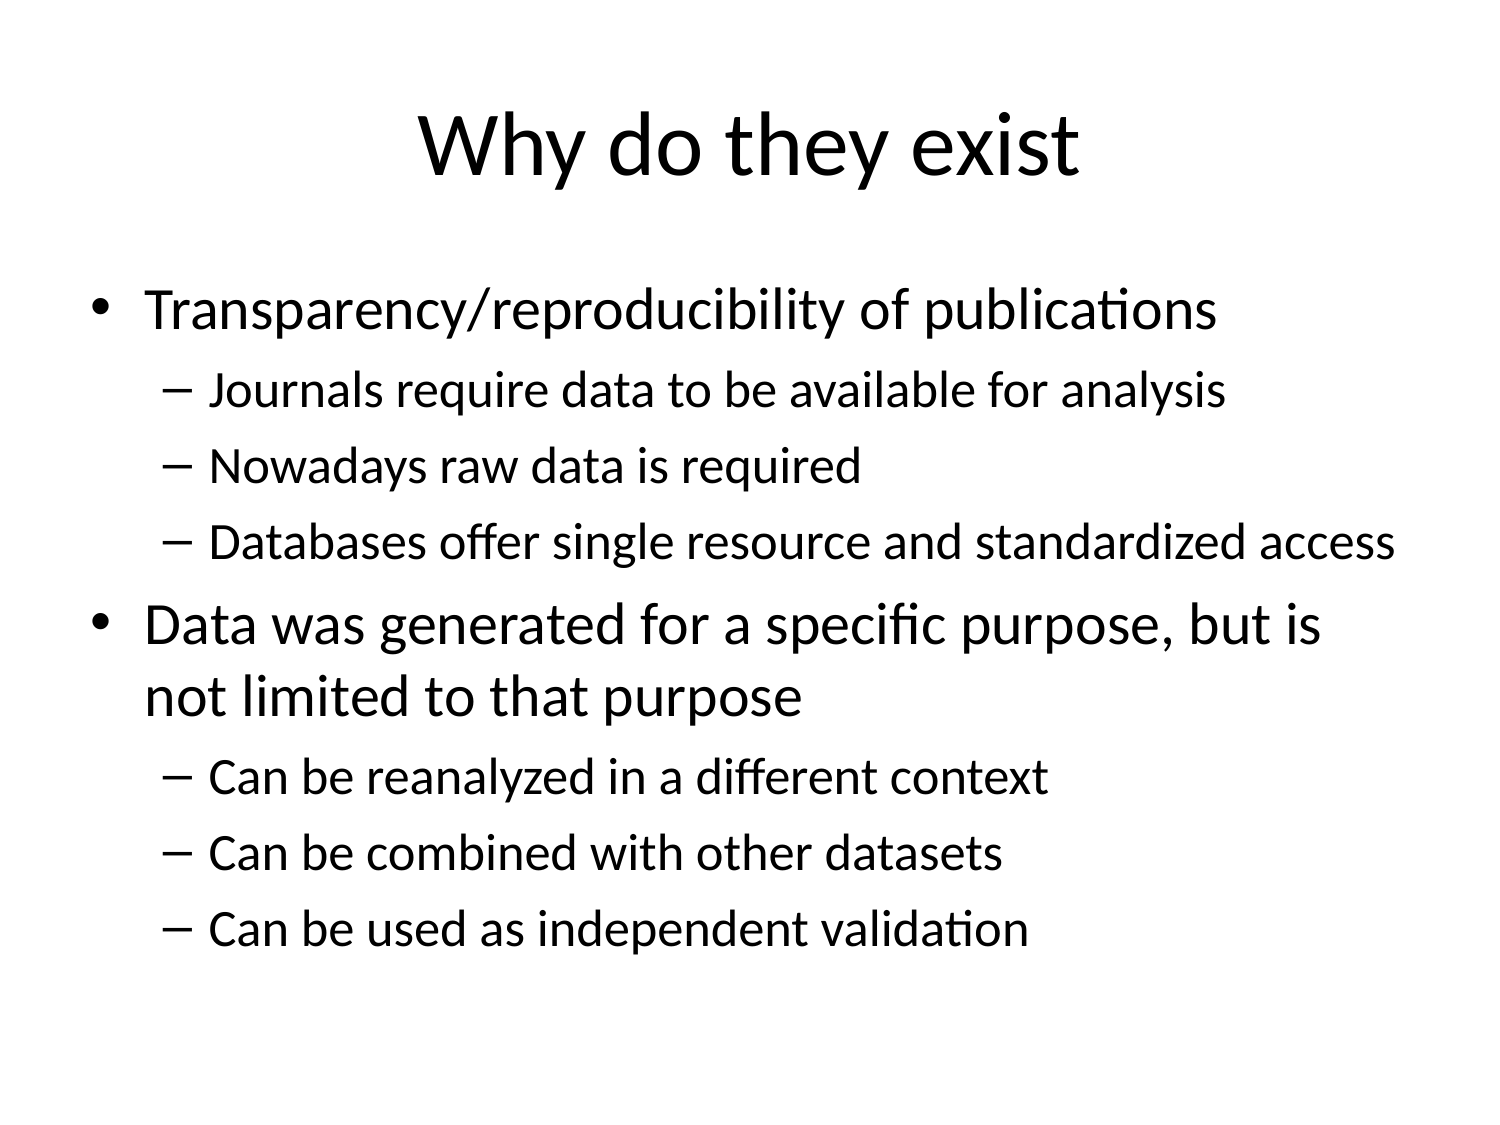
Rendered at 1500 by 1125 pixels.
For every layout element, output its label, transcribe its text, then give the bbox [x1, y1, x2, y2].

list Transparency/reproducibility of publications Journals require data to be available for analysis Nowadays raw data is required Databases offer single resource and standardized access Data was generated for a specific purpose, but is not limited to that purpose Can be reanalyzed in a different context Can be combined with other datasets Can be used as independent validation [75, 262, 1425, 1005]
title Why do they exist [75, 45, 1425, 233]
